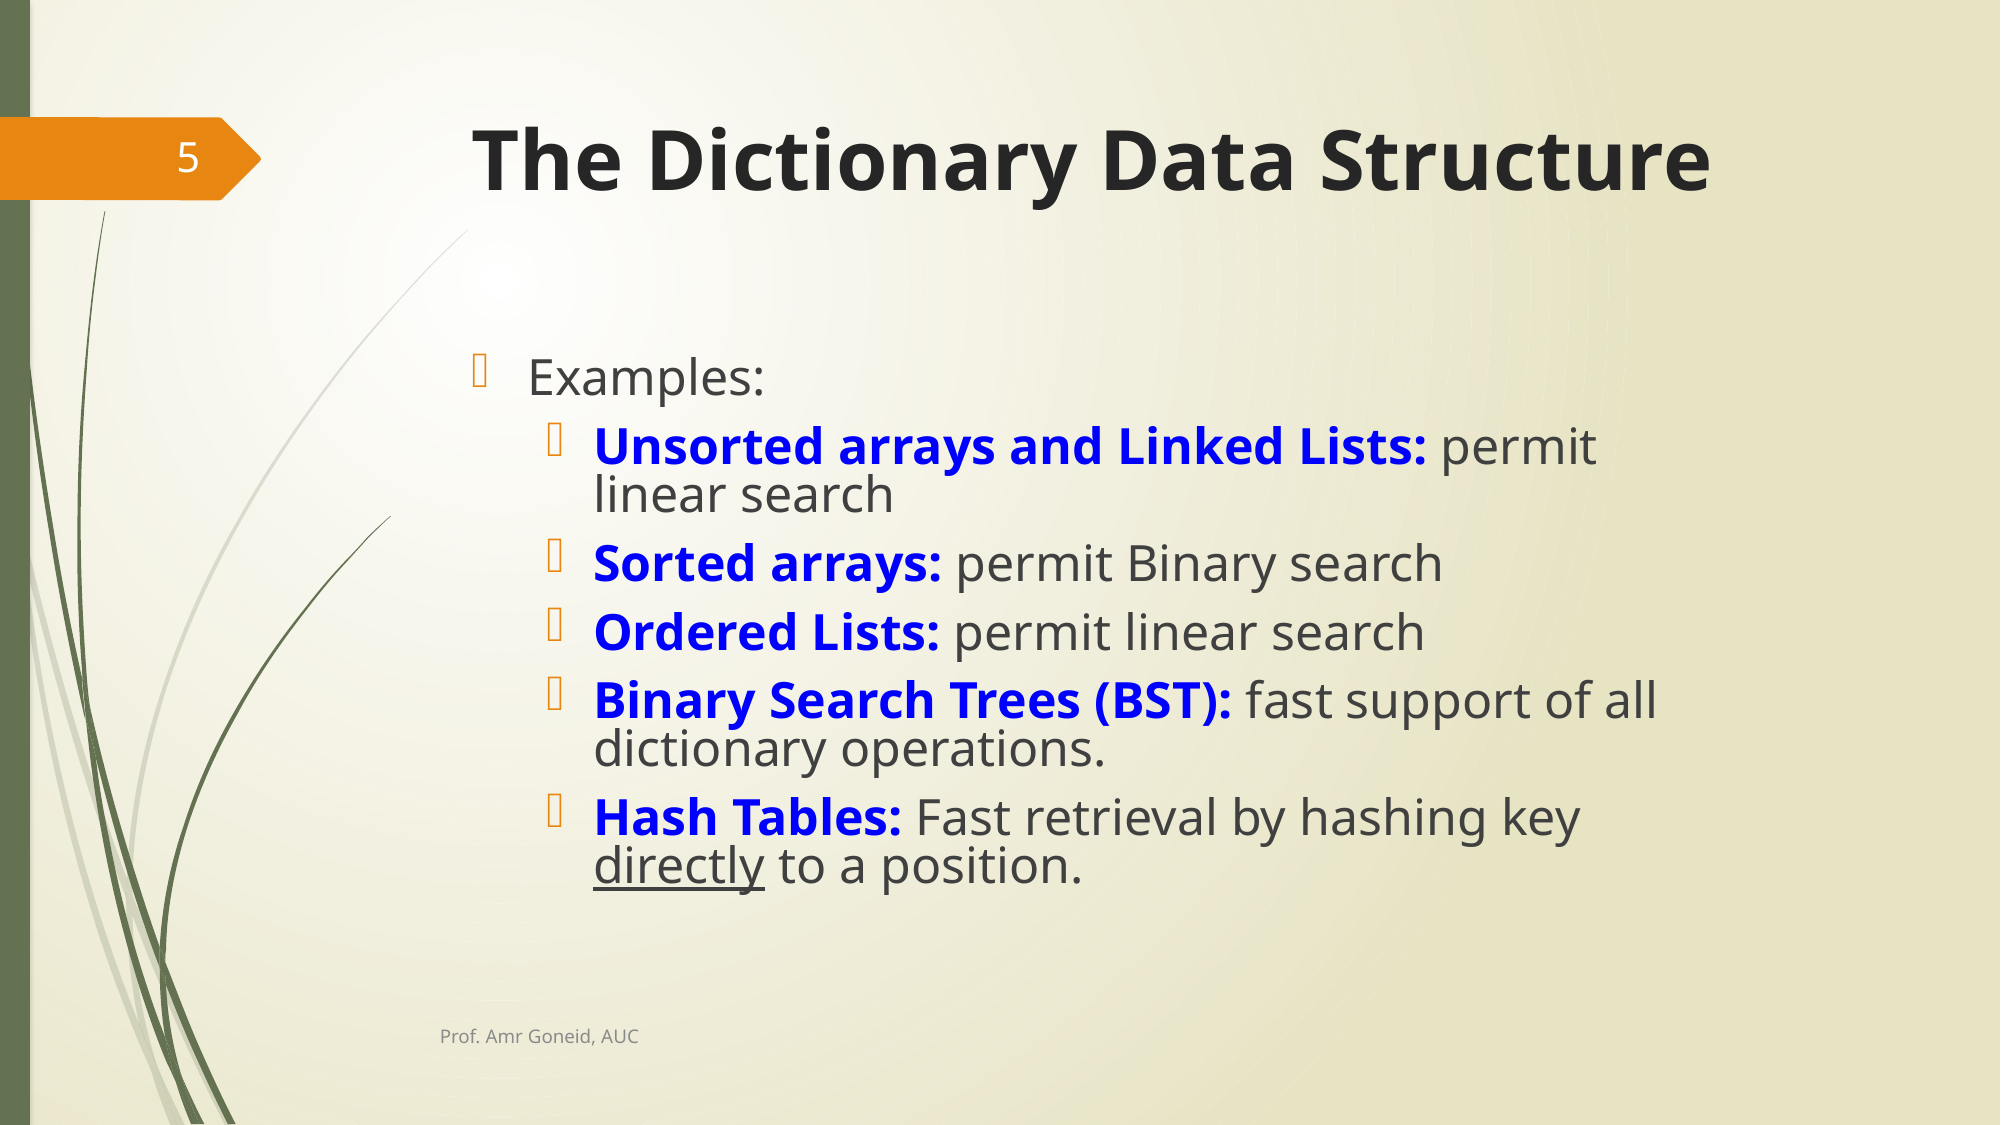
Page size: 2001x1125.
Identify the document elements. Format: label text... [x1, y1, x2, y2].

slide_number 5 [87, 129, 216, 190]
footer Prof. Amr Goneid, AUC [424, 1006, 1675, 1067]
title The Dictionary Data Structure [456, 99, 1732, 275]
list Examples: Unsorted arrays and Linked Lists: permit linear search Sorted arrays: permit Binary search Ordered Lists: permit linear search Binary Search Trees (BST): fast support of all dictionary operations. Hash Tables: Fast retrieval by hashing key directly to a position. [456, 350, 1732, 1000]
